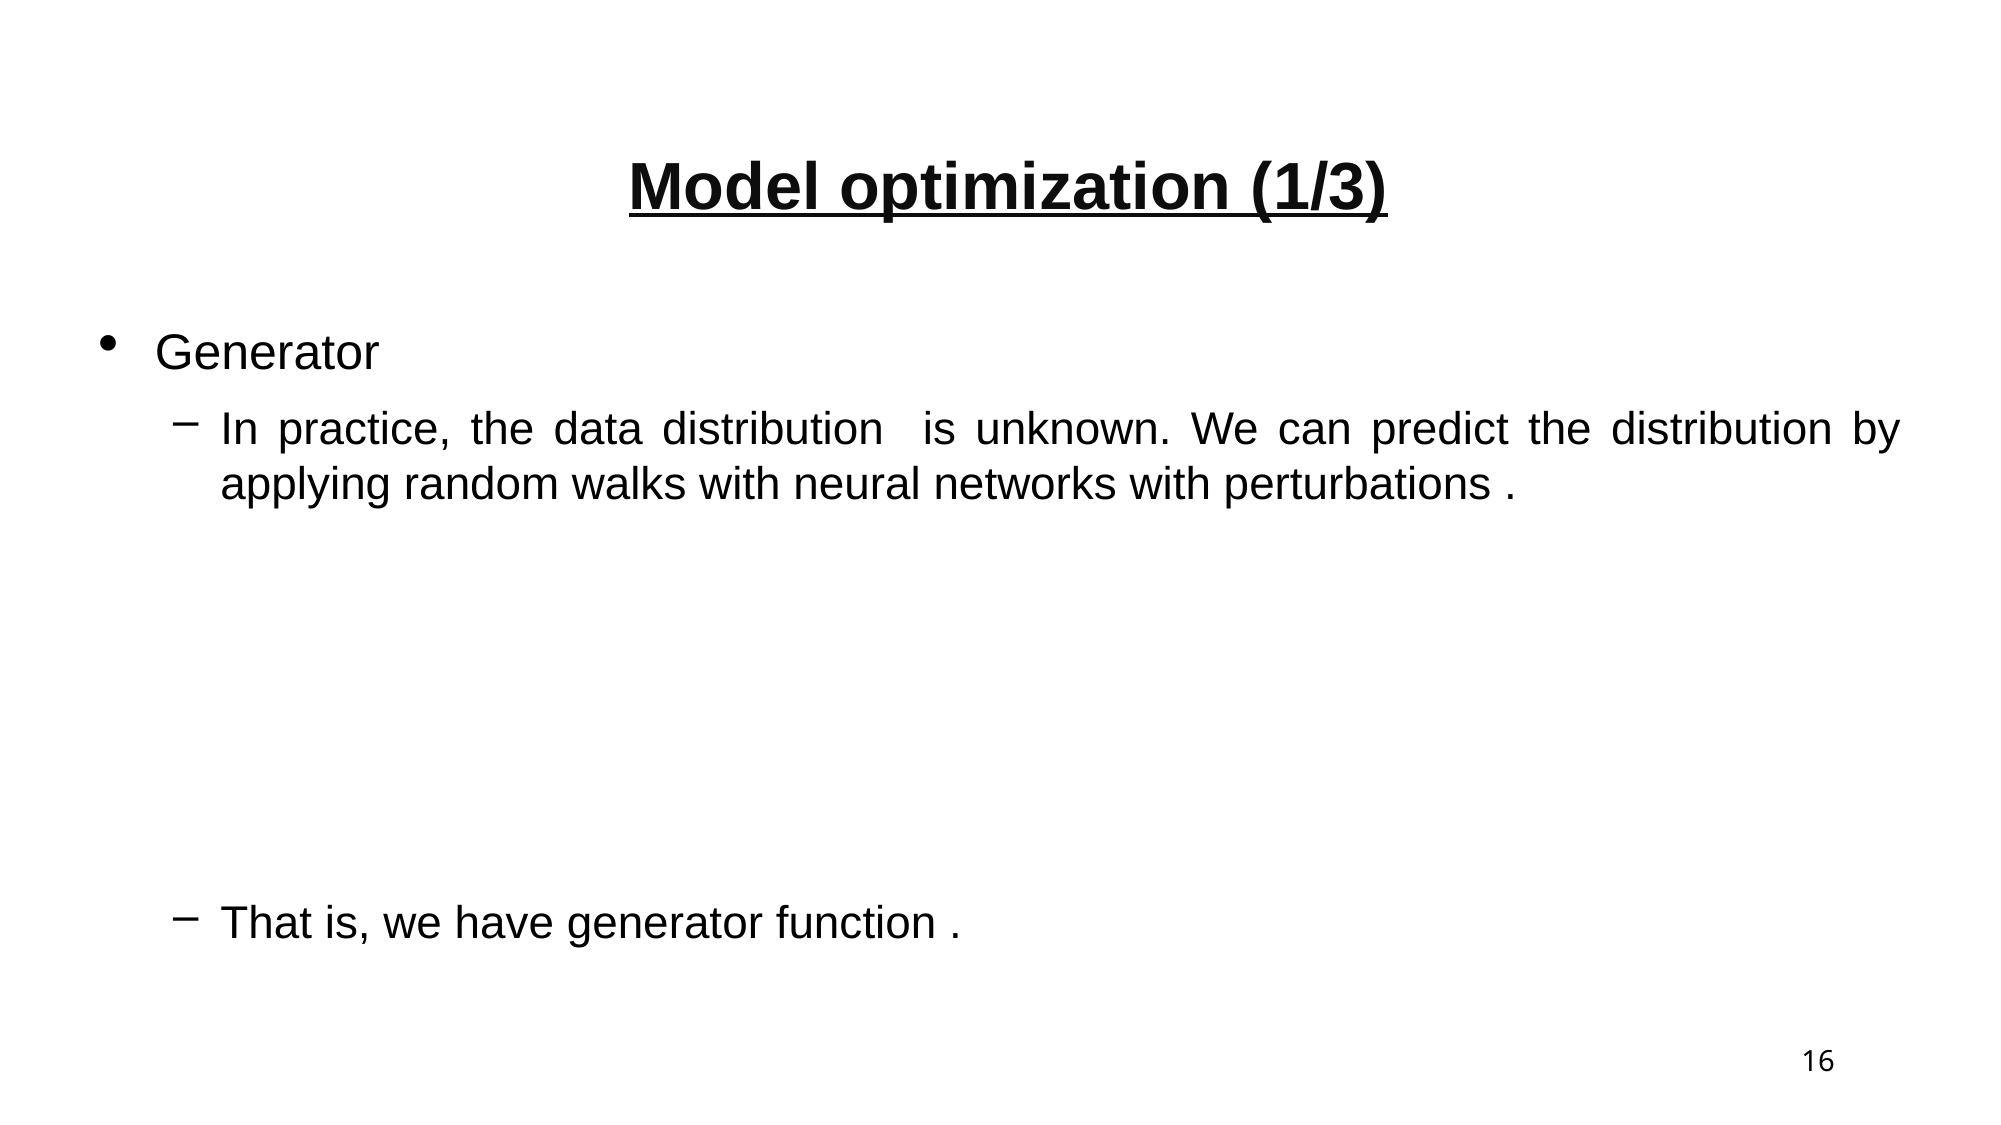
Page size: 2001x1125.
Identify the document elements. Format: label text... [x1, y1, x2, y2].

slide_number 16 [1433, 1024, 1851, 1101]
title Model optimization (1/3) [183, 78, 1834, 288]
